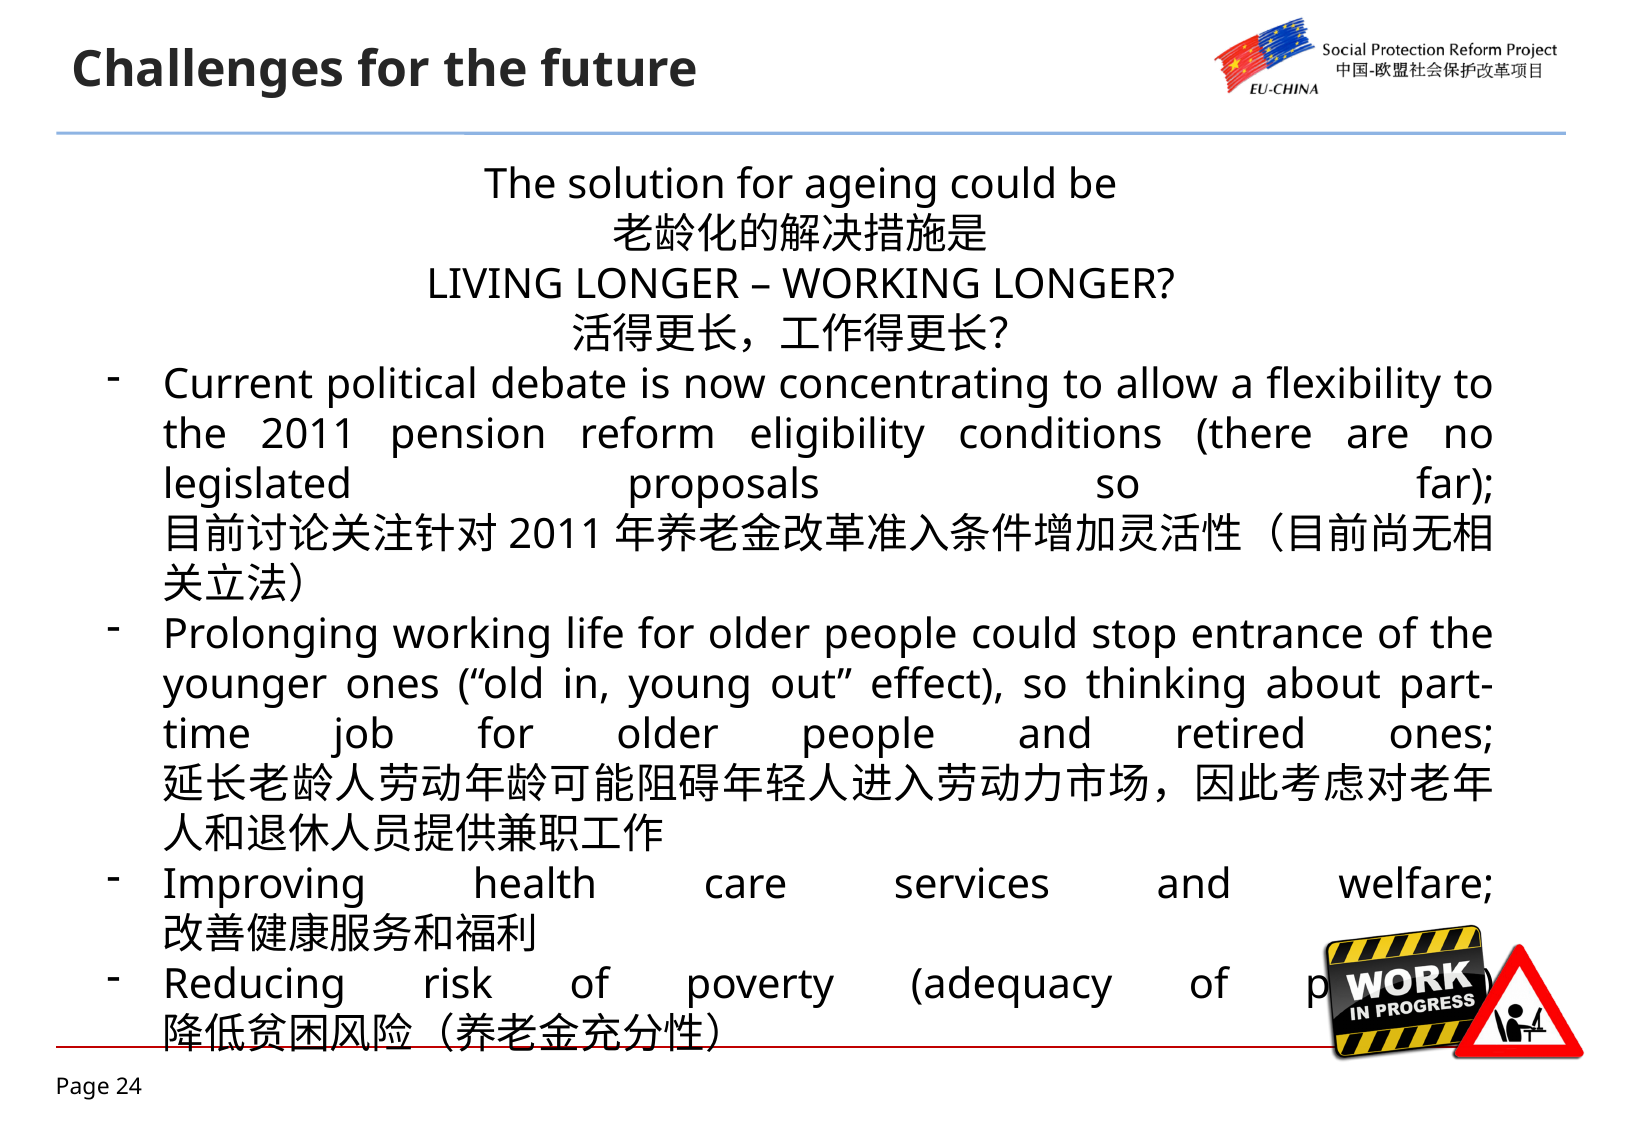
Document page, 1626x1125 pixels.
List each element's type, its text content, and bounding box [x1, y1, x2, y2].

picture [1320, 911, 1590, 1071]
text_box The solution for ageing could be 老龄化的解决措施是 LIVING LONGER – WORKING LONGER? 活得更长，工作得更长？ Current political debate is now concentrating to allow a flexibility to the 2011 pension reform eligibility conditions (there are no legislated proposals so far); 目前讨论关注针对2011年养老金改革准入条件增加灵活性（目前尚无相关立法） Prolonging working life for older people could stop entrance of the younger ones (“old in, young out” effect), so thinking about part-time job for older people and retired ones; 延长老龄人劳动年龄可能阻碍年轻人进入劳动力市场，因此考虑对老年人和退休人员提供兼职工作 Improving health care services and welfare; 改善健康服务和福利 Reducing risk of poverty (adequacy of pensions) 降低贫困风险（养老金充分性） [91, 149, 1510, 1115]
text_box Challenges for the future [56, 28, 1191, 136]
picture [1206, 10, 1567, 99]
